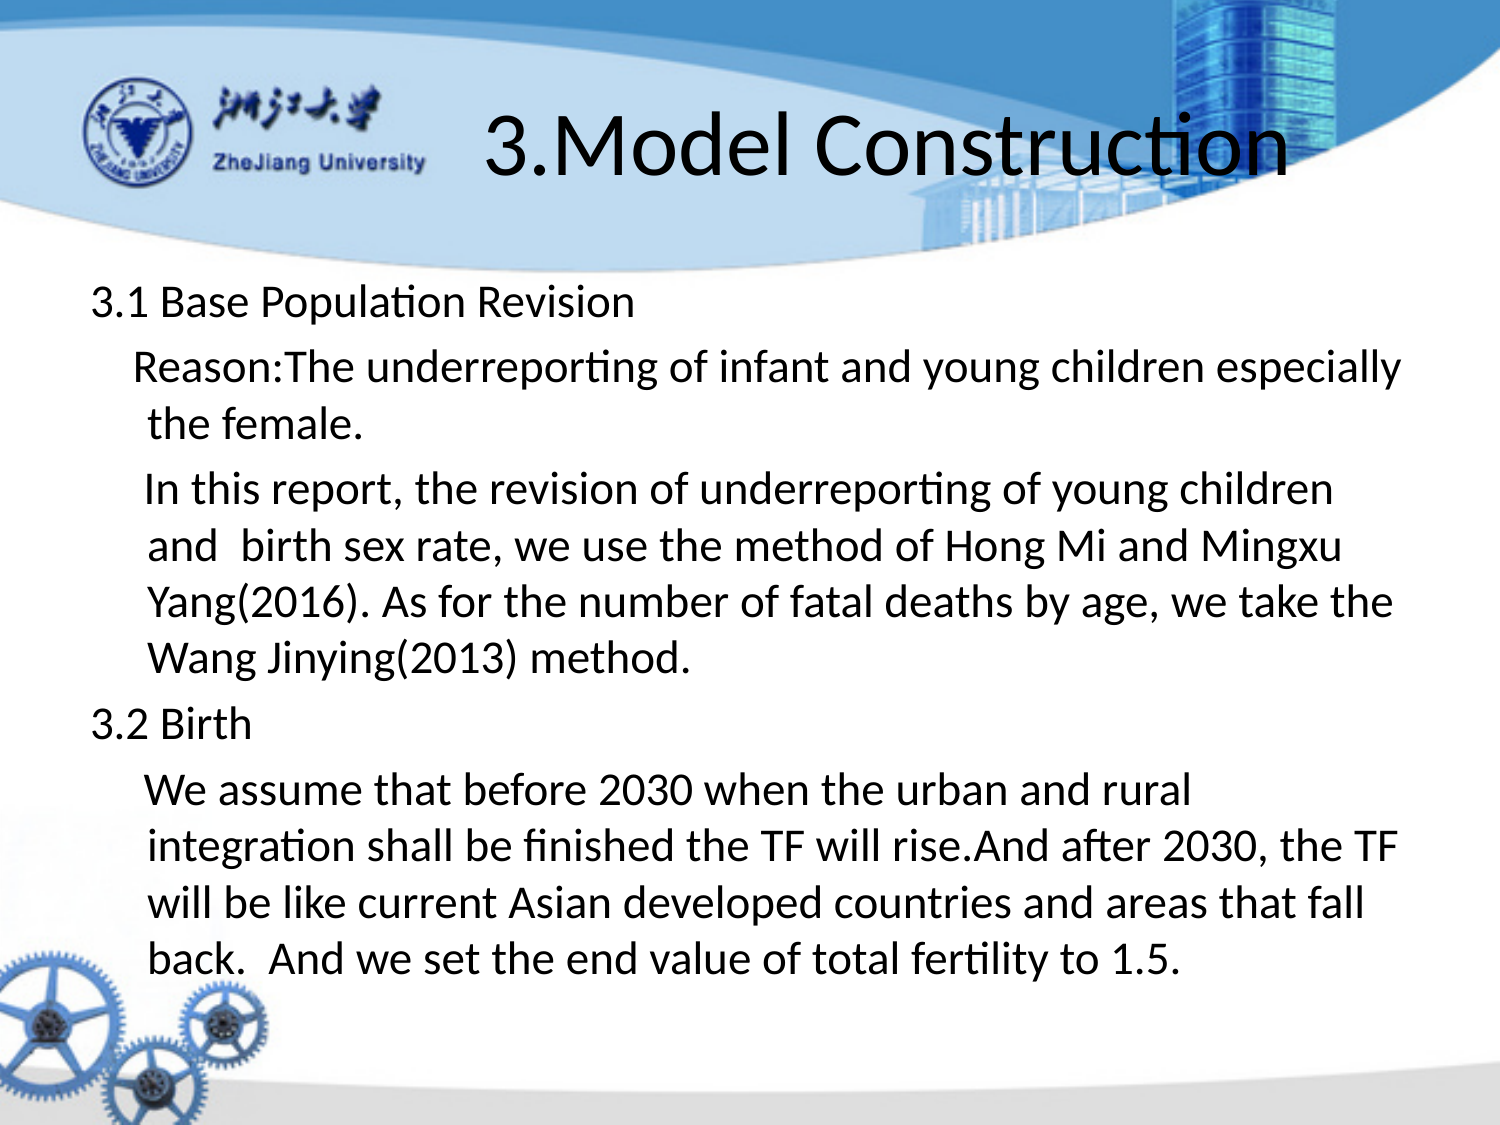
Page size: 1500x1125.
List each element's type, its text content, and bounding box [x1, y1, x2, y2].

title 3.Model Construction [75, 45, 1425, 233]
list 3.1 Base Population Revision Reason:The underreporting of infant and young children especially the female. In this report, the revision of underreporting of young children and birth sex rate, we use the method of Hong Mi and Mingxu Yang(2016). As for the number of fatal deaths by age, we take the Wang Jinying(2013) method. 3.2 Birth We assume that before 2030 when the urban and rural integration shall be finished the TF will rise.And after 2030, the TF will be like current Asian developed countries and areas that fall back. And we set the end value of total fertility to 1.5. [75, 262, 1425, 1005]
picture [0, 0, 1500, 1125]
